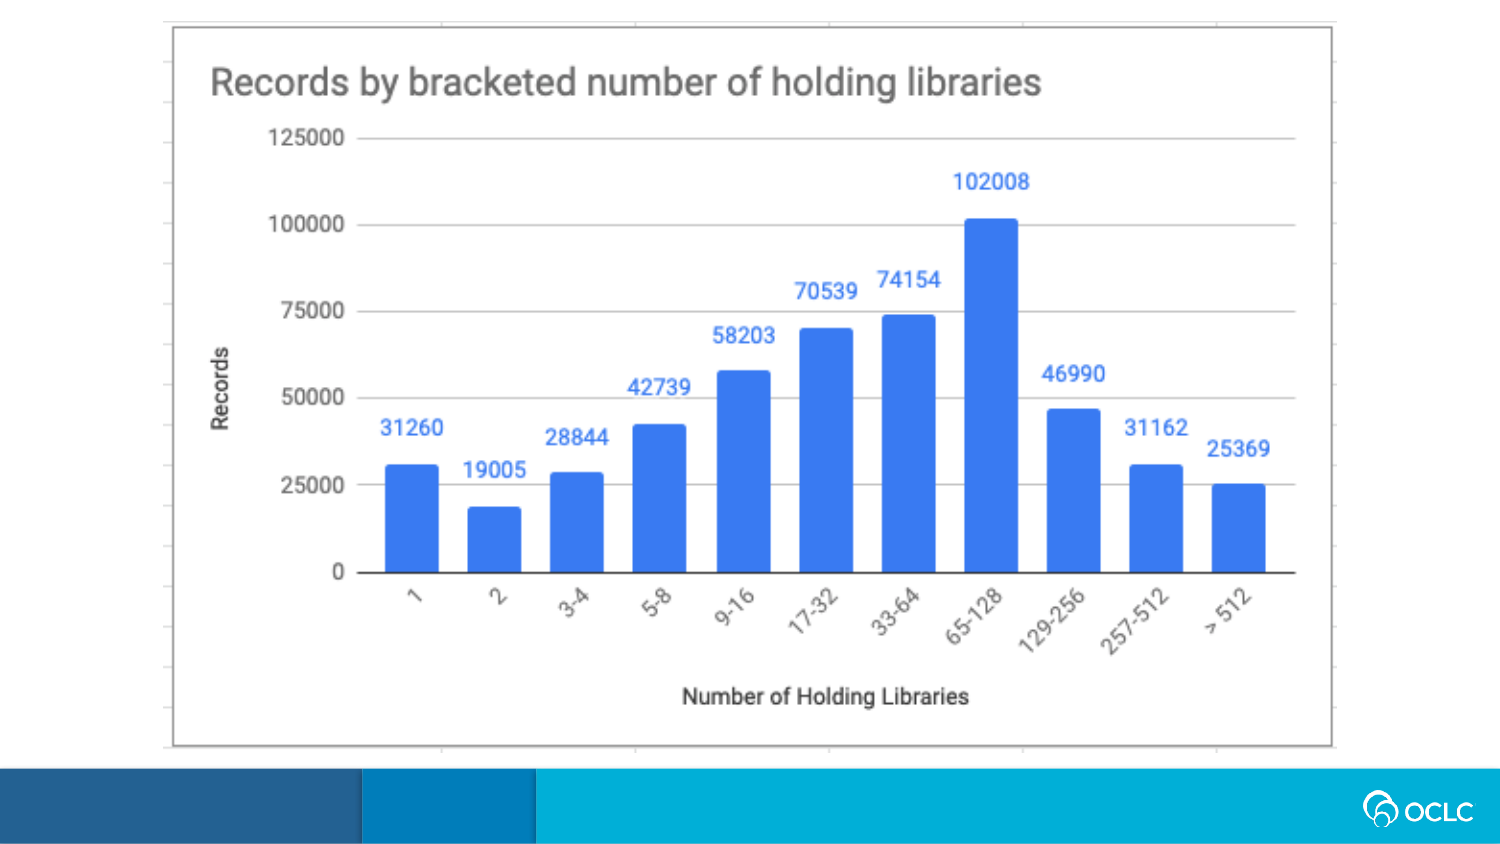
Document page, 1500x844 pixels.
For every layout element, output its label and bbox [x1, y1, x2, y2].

picture [162, 21, 1337, 753]
